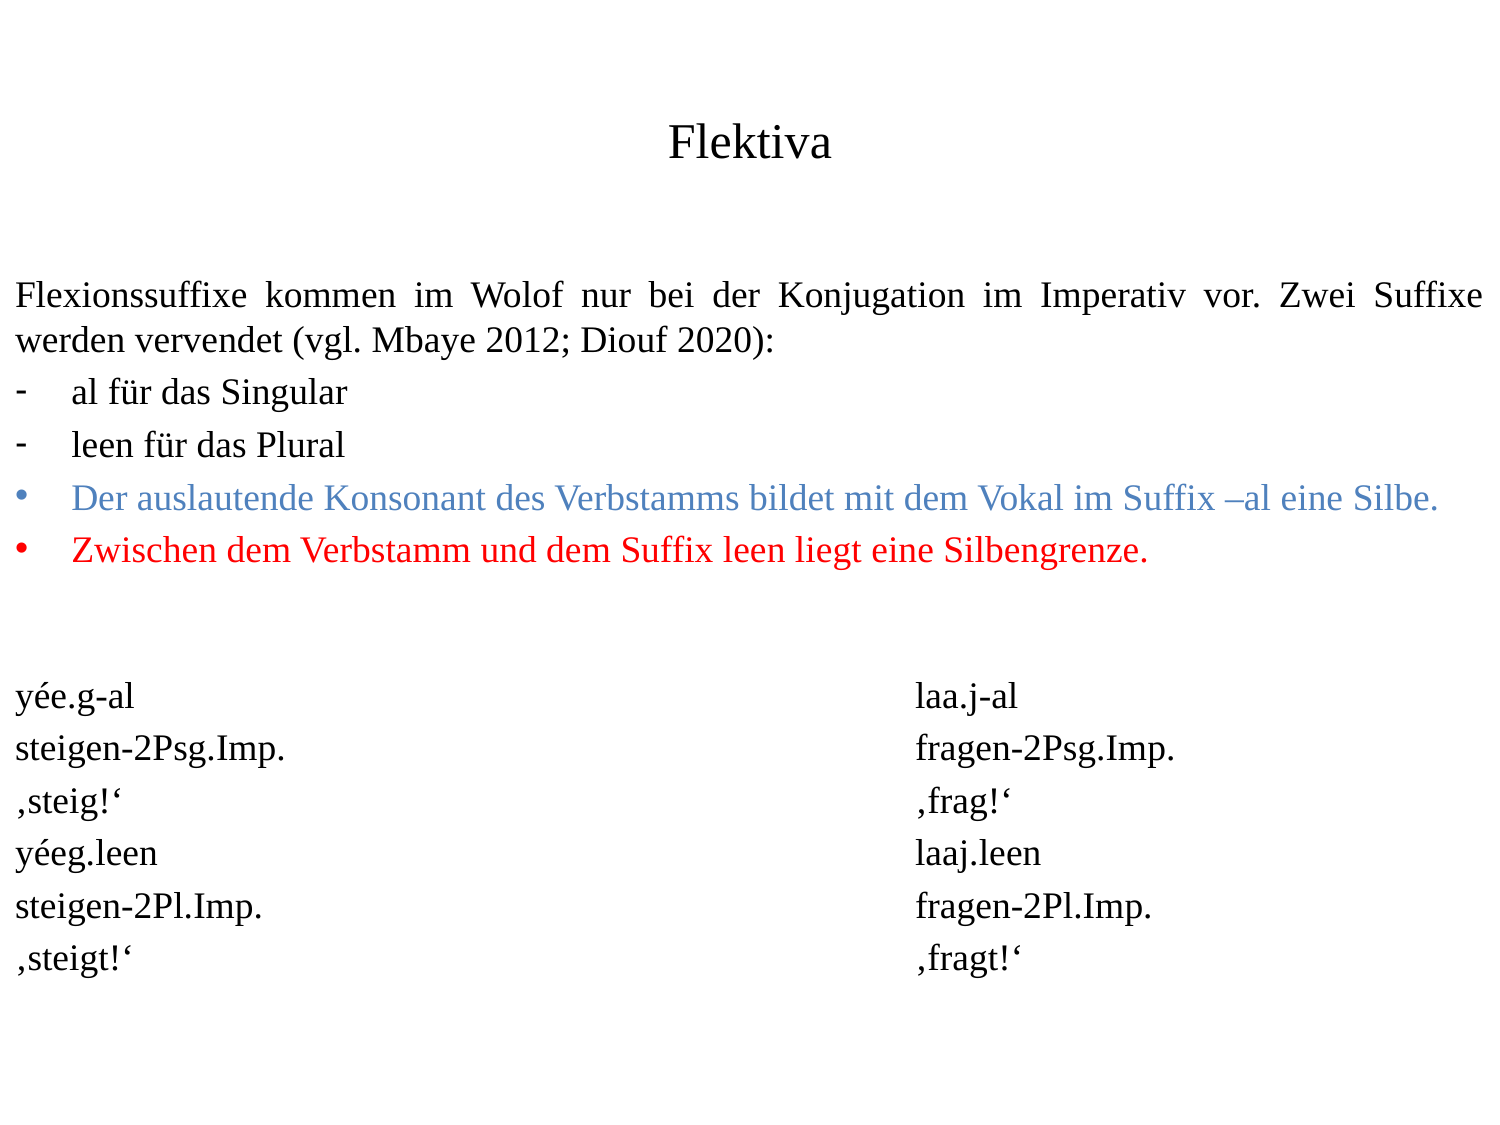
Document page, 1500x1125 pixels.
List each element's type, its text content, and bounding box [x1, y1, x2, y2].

title Flektiva [75, 45, 1425, 233]
list Flexionssuffixe kommen im Wolof nur bei der Konjugation im Imperativ vor. Zwei Suffixe werden vervendet (vgl. Mbaye 2012; Diouf 2020): al für das Singular leen für das Plural Der auslautende Konsonant des Verbstamms bildet mit dem Vokal im Suffix –al eine Silbe. Zwischen dem Verbstamm und dem Suffix leen liegt eine Silbengrenze. yée.g-al laa.j-al steigen-2Psg.Imp. fragen-2Psg.Imp. ‚steig!‘ ‚frag!‘ yéeg.leen laaj.leen steigen-2Pl.Imp. fragen-2Pl.Imp. ‚steigt!‘ ‚fragt!‘ [0, 262, 1500, 1125]
